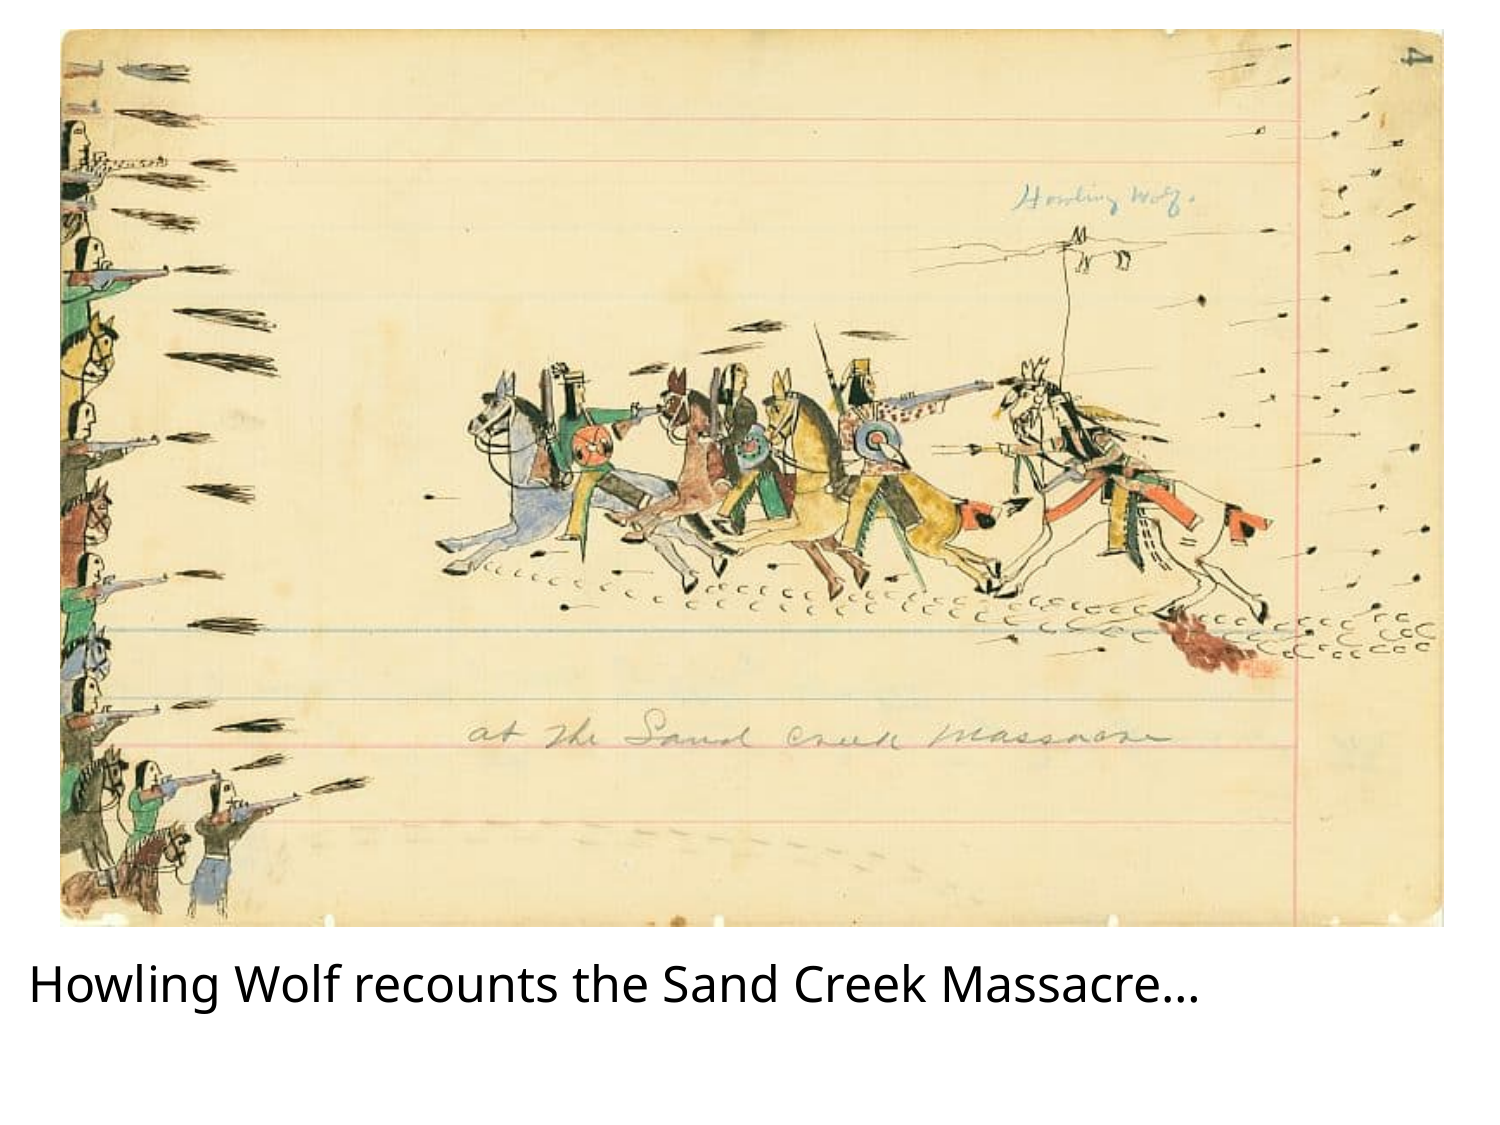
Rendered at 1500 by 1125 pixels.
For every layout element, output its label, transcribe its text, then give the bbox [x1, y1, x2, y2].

text_box Howling Wolf recounts the Sand Creek Massacre… [13, 944, 1428, 1020]
picture [59, 28, 1444, 927]
